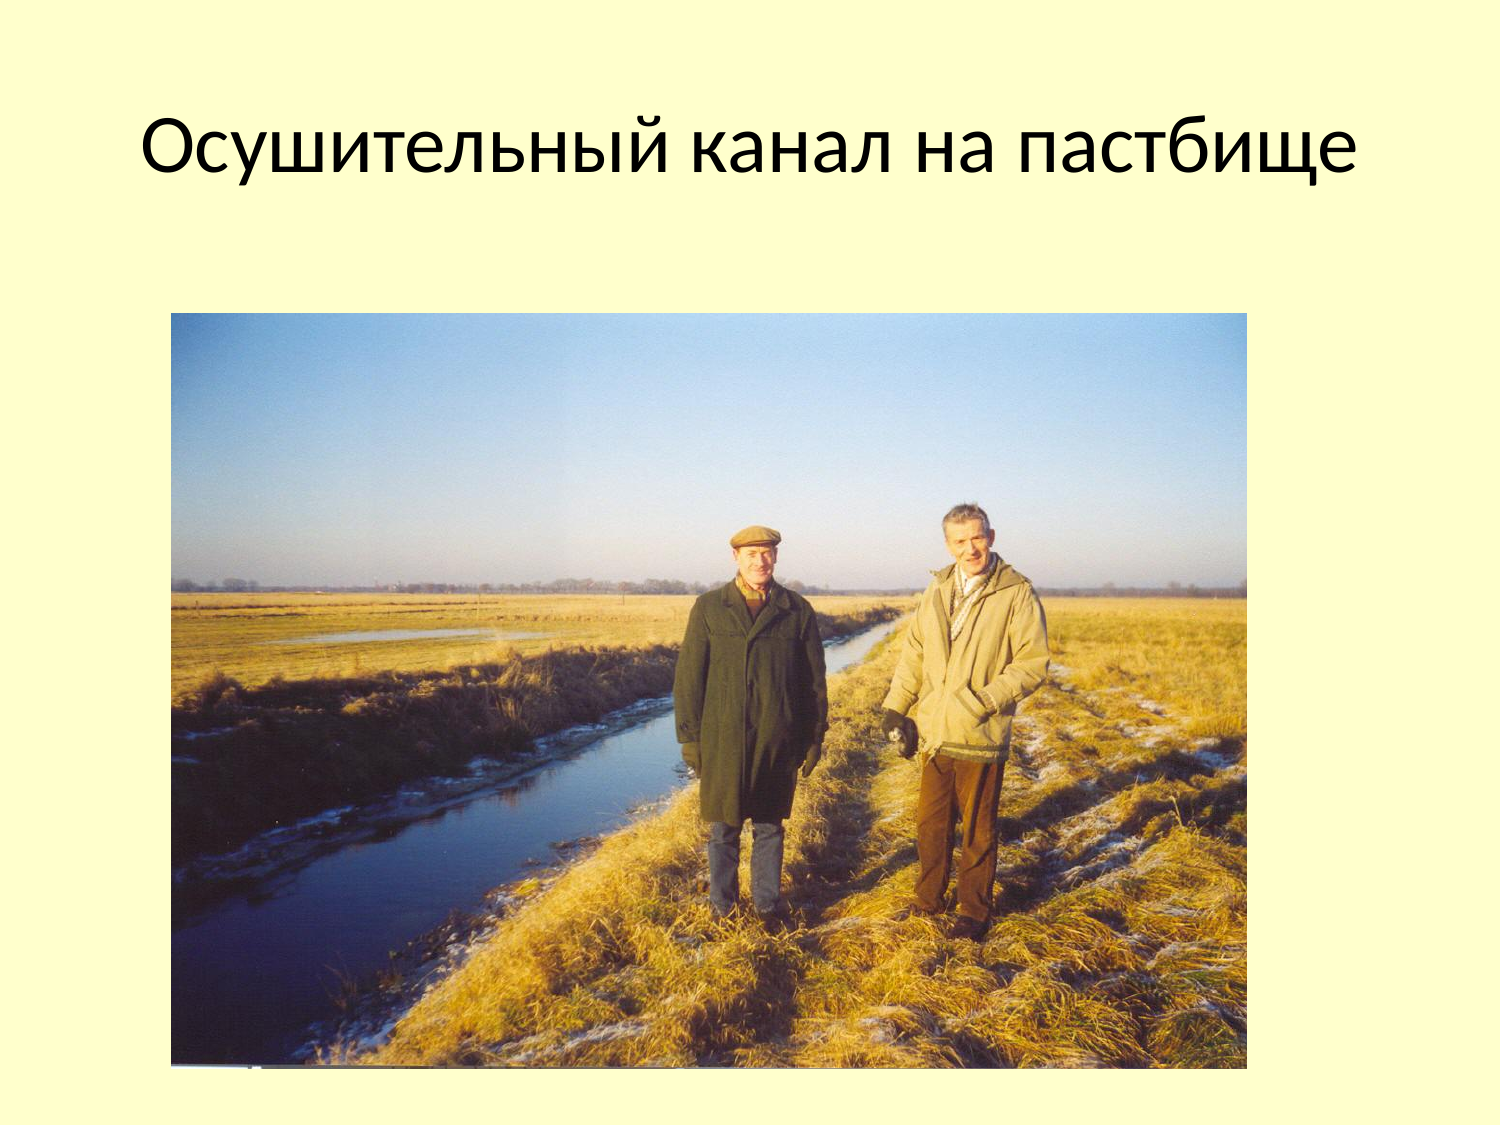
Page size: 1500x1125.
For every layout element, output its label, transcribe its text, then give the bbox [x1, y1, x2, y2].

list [170, 313, 1247, 1070]
title Осушительный канал на пастбище [75, 45, 1425, 233]
